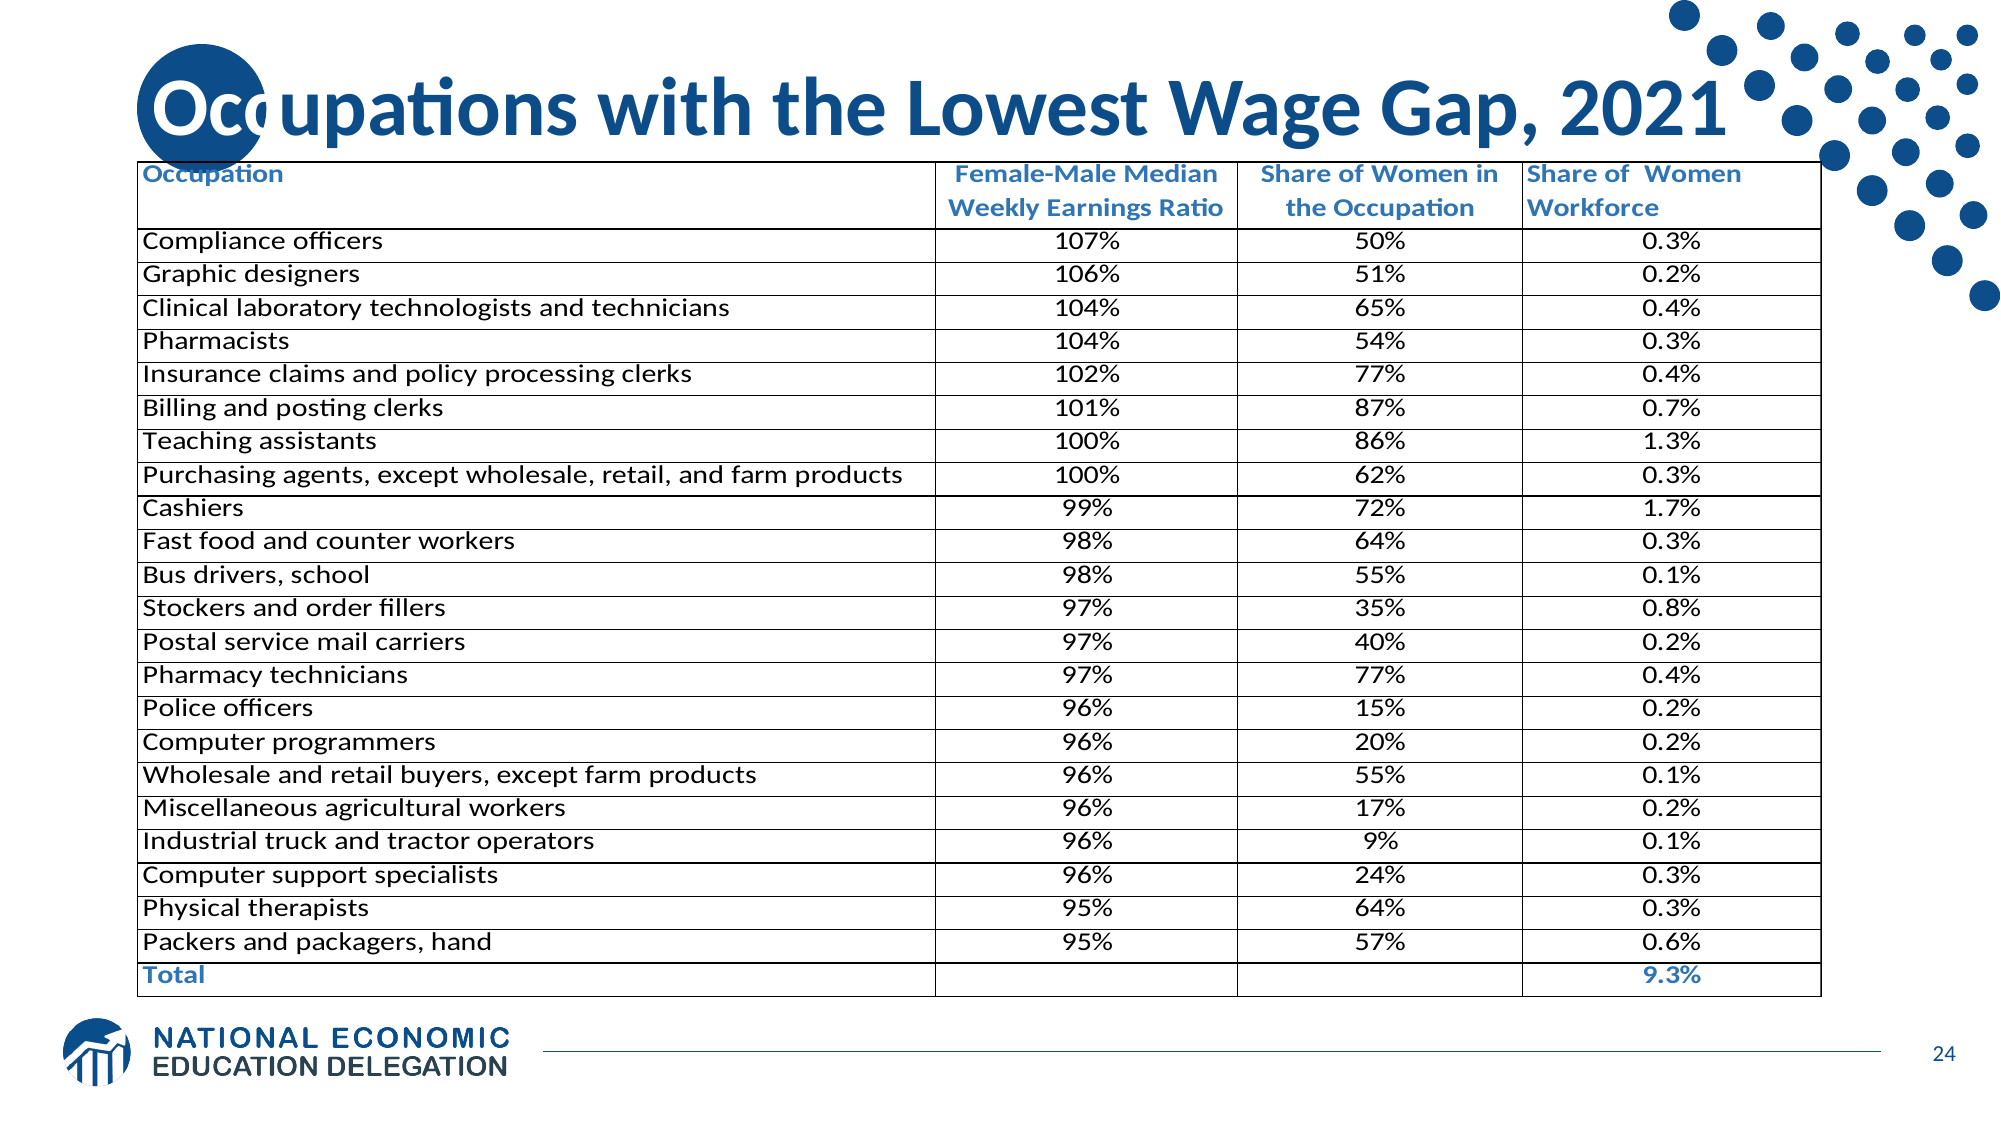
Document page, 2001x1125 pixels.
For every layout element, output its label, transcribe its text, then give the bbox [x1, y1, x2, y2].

picture [55, 1013, 520, 1091]
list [137, 161, 1822, 997]
title Occupations with the Lowest Wage Gap, 2021 [137, 0, 1863, 218]
slide_number 24 [1521, 1022, 1972, 1082]
